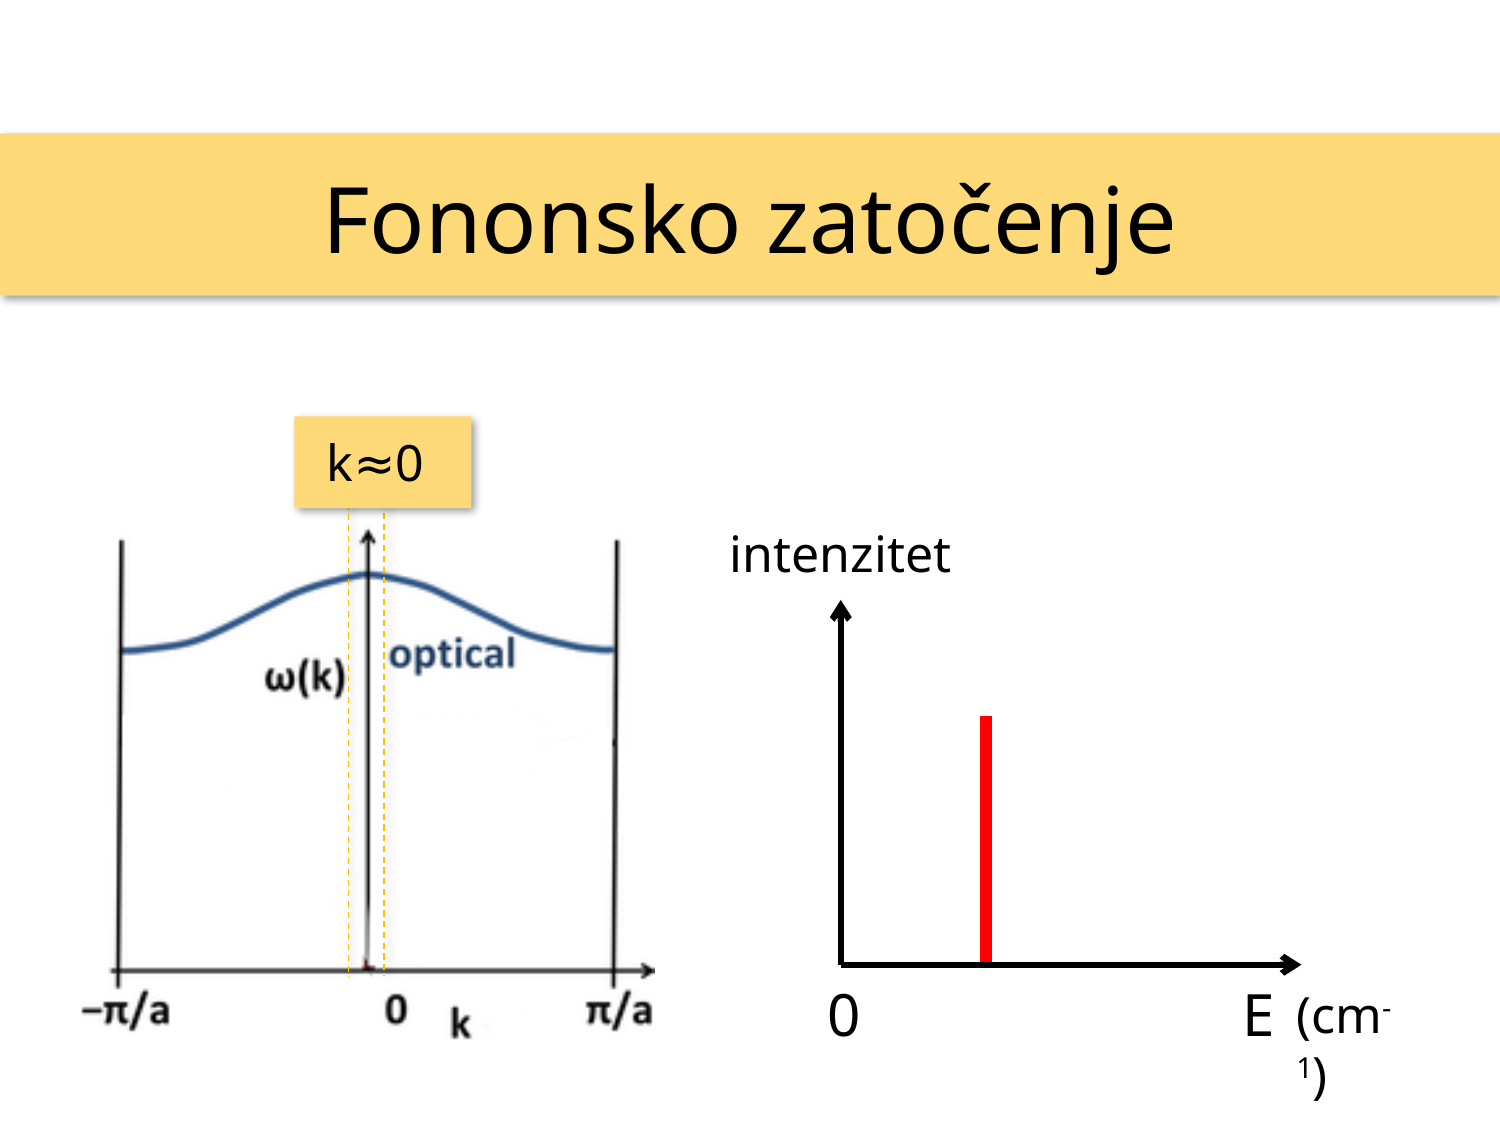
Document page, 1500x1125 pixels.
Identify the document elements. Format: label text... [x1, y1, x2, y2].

text_box intenzitet [715, 515, 967, 590]
text_box [0, 131, 1500, 298]
text_box [292, 414, 474, 510]
picture [81, 514, 655, 1042]
text_box k≈0 [312, 424, 439, 500]
text_box (cm-1) [1281, 975, 1435, 1111]
text_box 0 [813, 970, 876, 1056]
text_box Fononsko zatočenje [307, 154, 1193, 280]
